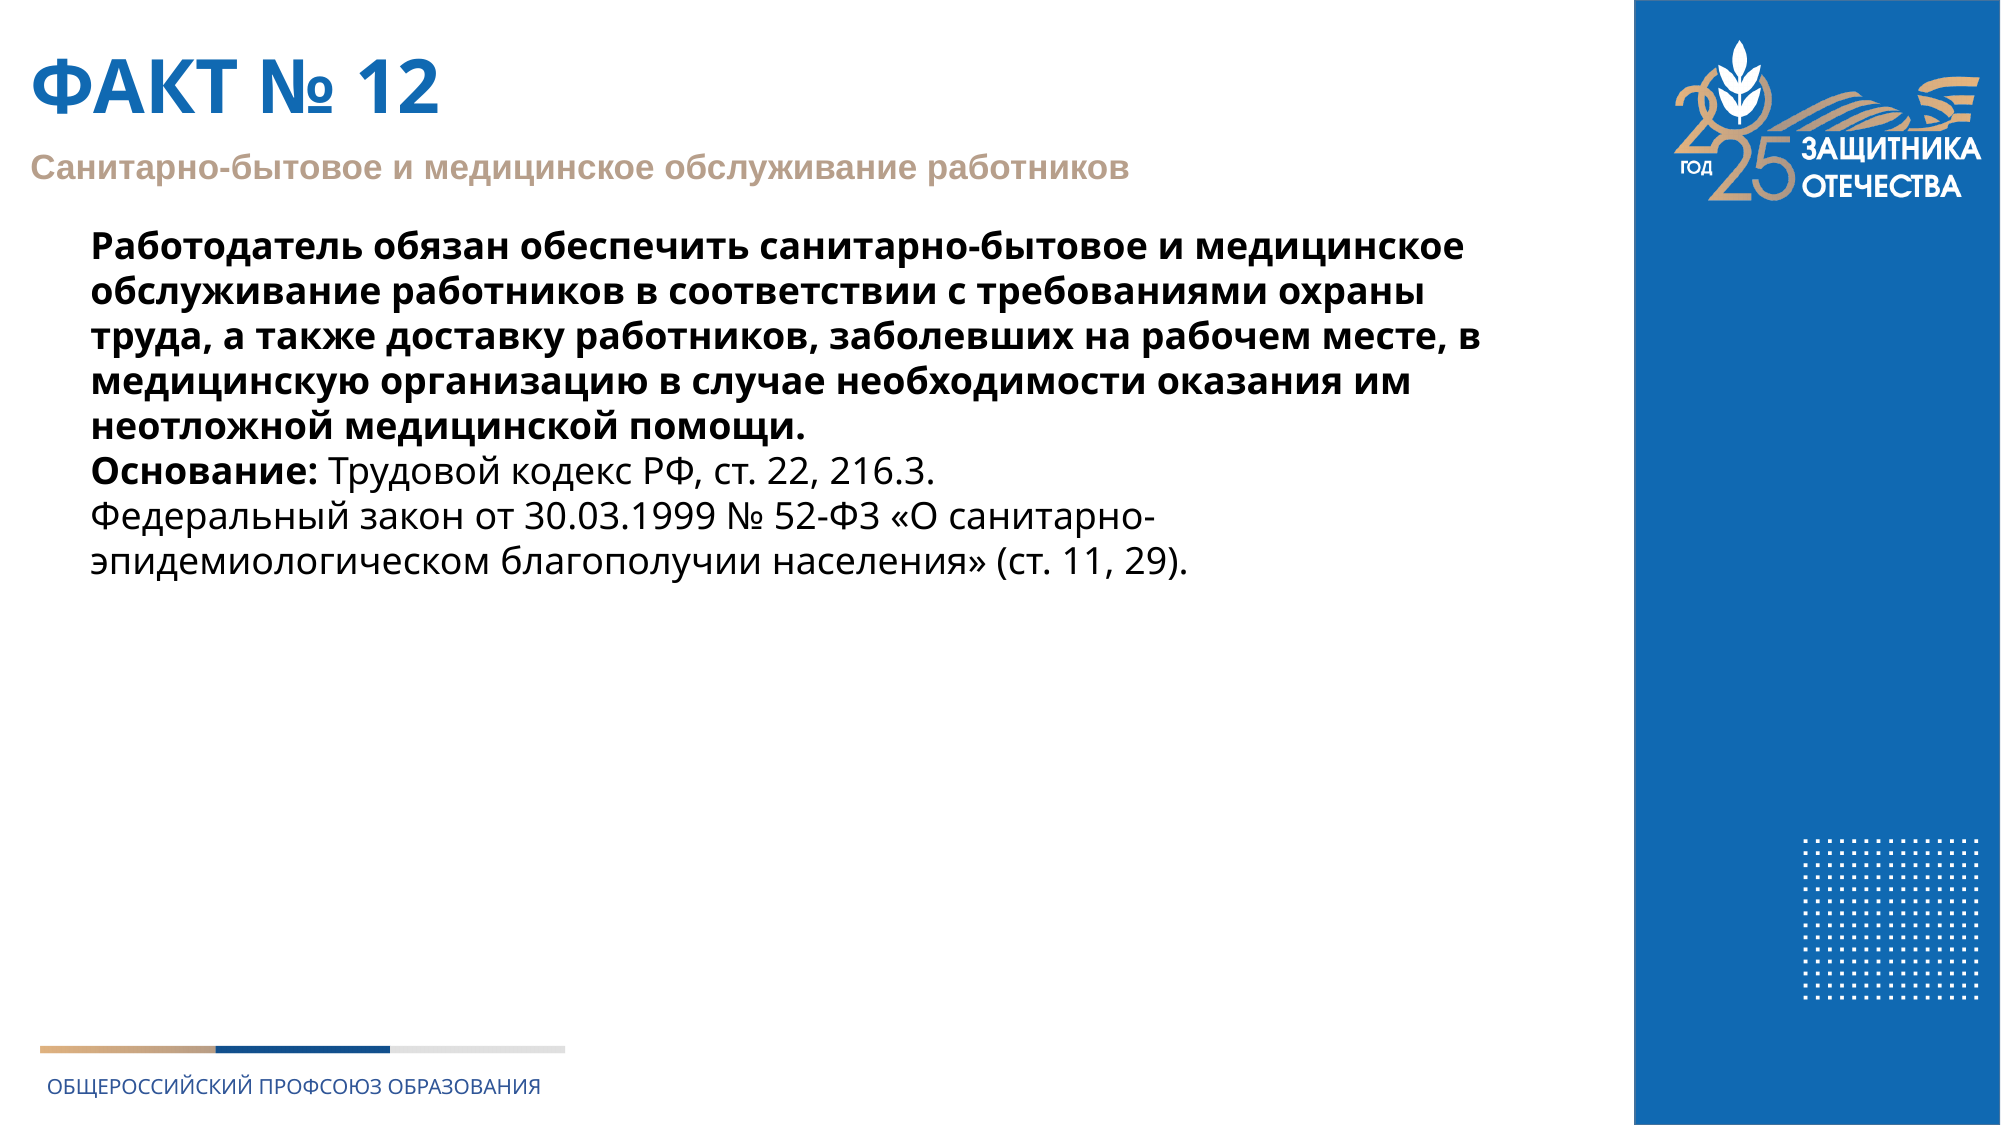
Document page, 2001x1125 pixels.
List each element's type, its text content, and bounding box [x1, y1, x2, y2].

title ФАКТ № 12 [15, 0, 1291, 137]
subtitle Санитарно-бытовое и медицинское обслуживание работников [15, 137, 1613, 195]
picture [0, 1011, 653, 1077]
text_box Работодатель обязан обеспечить санитарно-бытовое и медицинское обслуживание работников в соответствии с требованиями охраны труда, а также доставку работников, заболевших на рабочем месте, в медицинскую организацию в случае необходимости оказания им неотложной медицинской помощи. Основание: Трудовой кодекс РФ, ст. 22, 216.3. Федеральный закон от 30.03.1999 № 52-Ф3 «О санитарно- эпидемиологическом благополучии населения» (ст. 11, 29). [75, 214, 1567, 590]
picture [1788, 823, 1989, 1010]
picture [1612, 0, 2001, 317]
